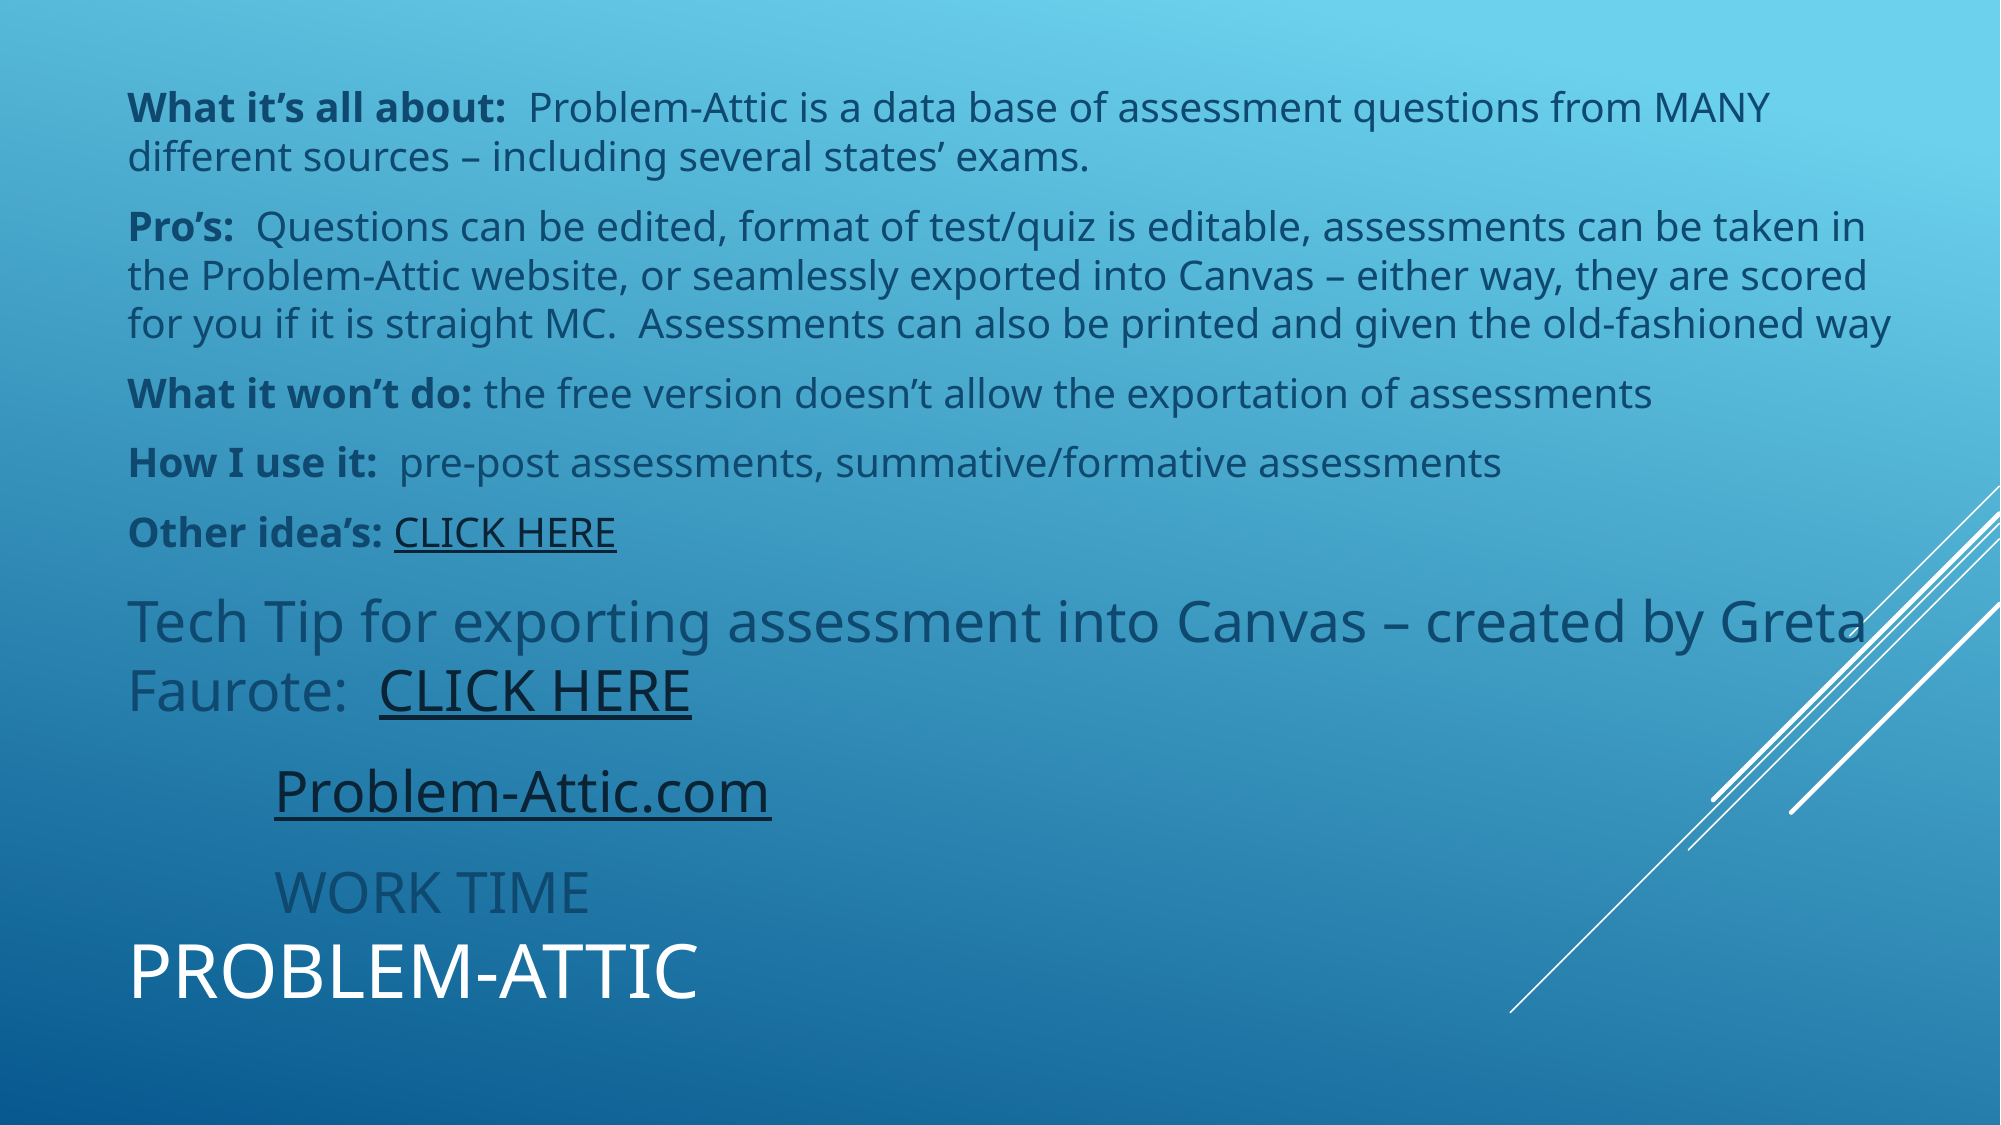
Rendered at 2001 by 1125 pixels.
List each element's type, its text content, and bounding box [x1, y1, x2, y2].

list What it’s all about: Problem-Attic is a data base of assessment questions from MANY different sources – including several states’ exams. Pro’s: Questions can be edited, format of test/quiz is editable, assessments can be taken in the Problem-Attic website, or seamlessly exported into Canvas – either way, they are scored for you if it is straight MC. Assessments can also be printed and given the old-fashioned way What it won’t do: the free version doesn’t allow the exportation of assessments How I use it: pre-post assessments, summative/formative assessments Other idea’s: CLICK HERE Tech Tip for exporting assessment into Canvas – created by Greta Faurote: CLICK HERE Problem-Attic.com WORK TIME [112, 60, 1918, 947]
title PROBLEM-aTtIC [112, 947, 1513, 1092]
